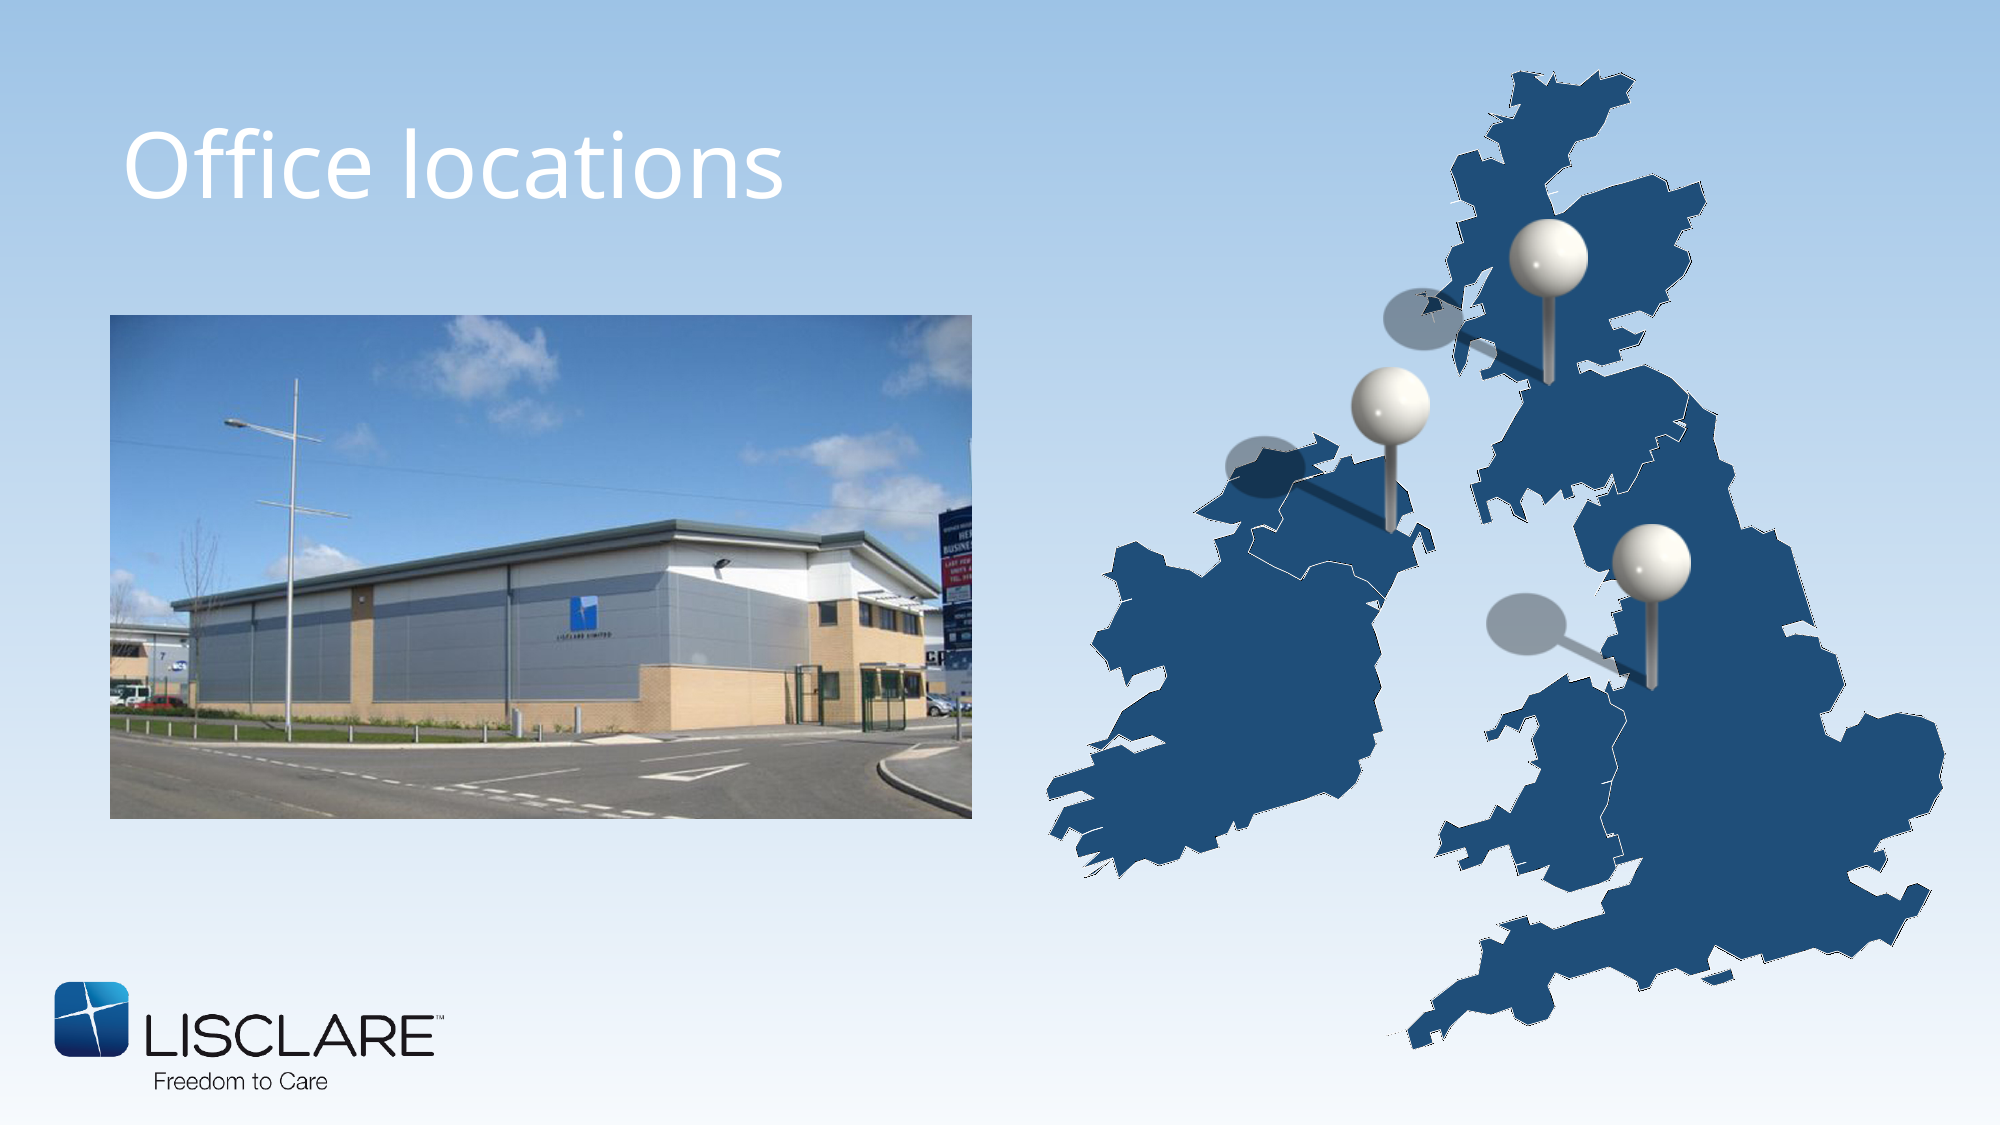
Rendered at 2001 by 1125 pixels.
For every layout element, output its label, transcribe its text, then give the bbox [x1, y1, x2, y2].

picture [1225, 219, 1588, 534]
picture [1486, 524, 1691, 691]
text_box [1046, 69, 1946, 1050]
title Office locations [106, 59, 1863, 278]
picture [53, 981, 447, 1090]
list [110, 315, 972, 819]
